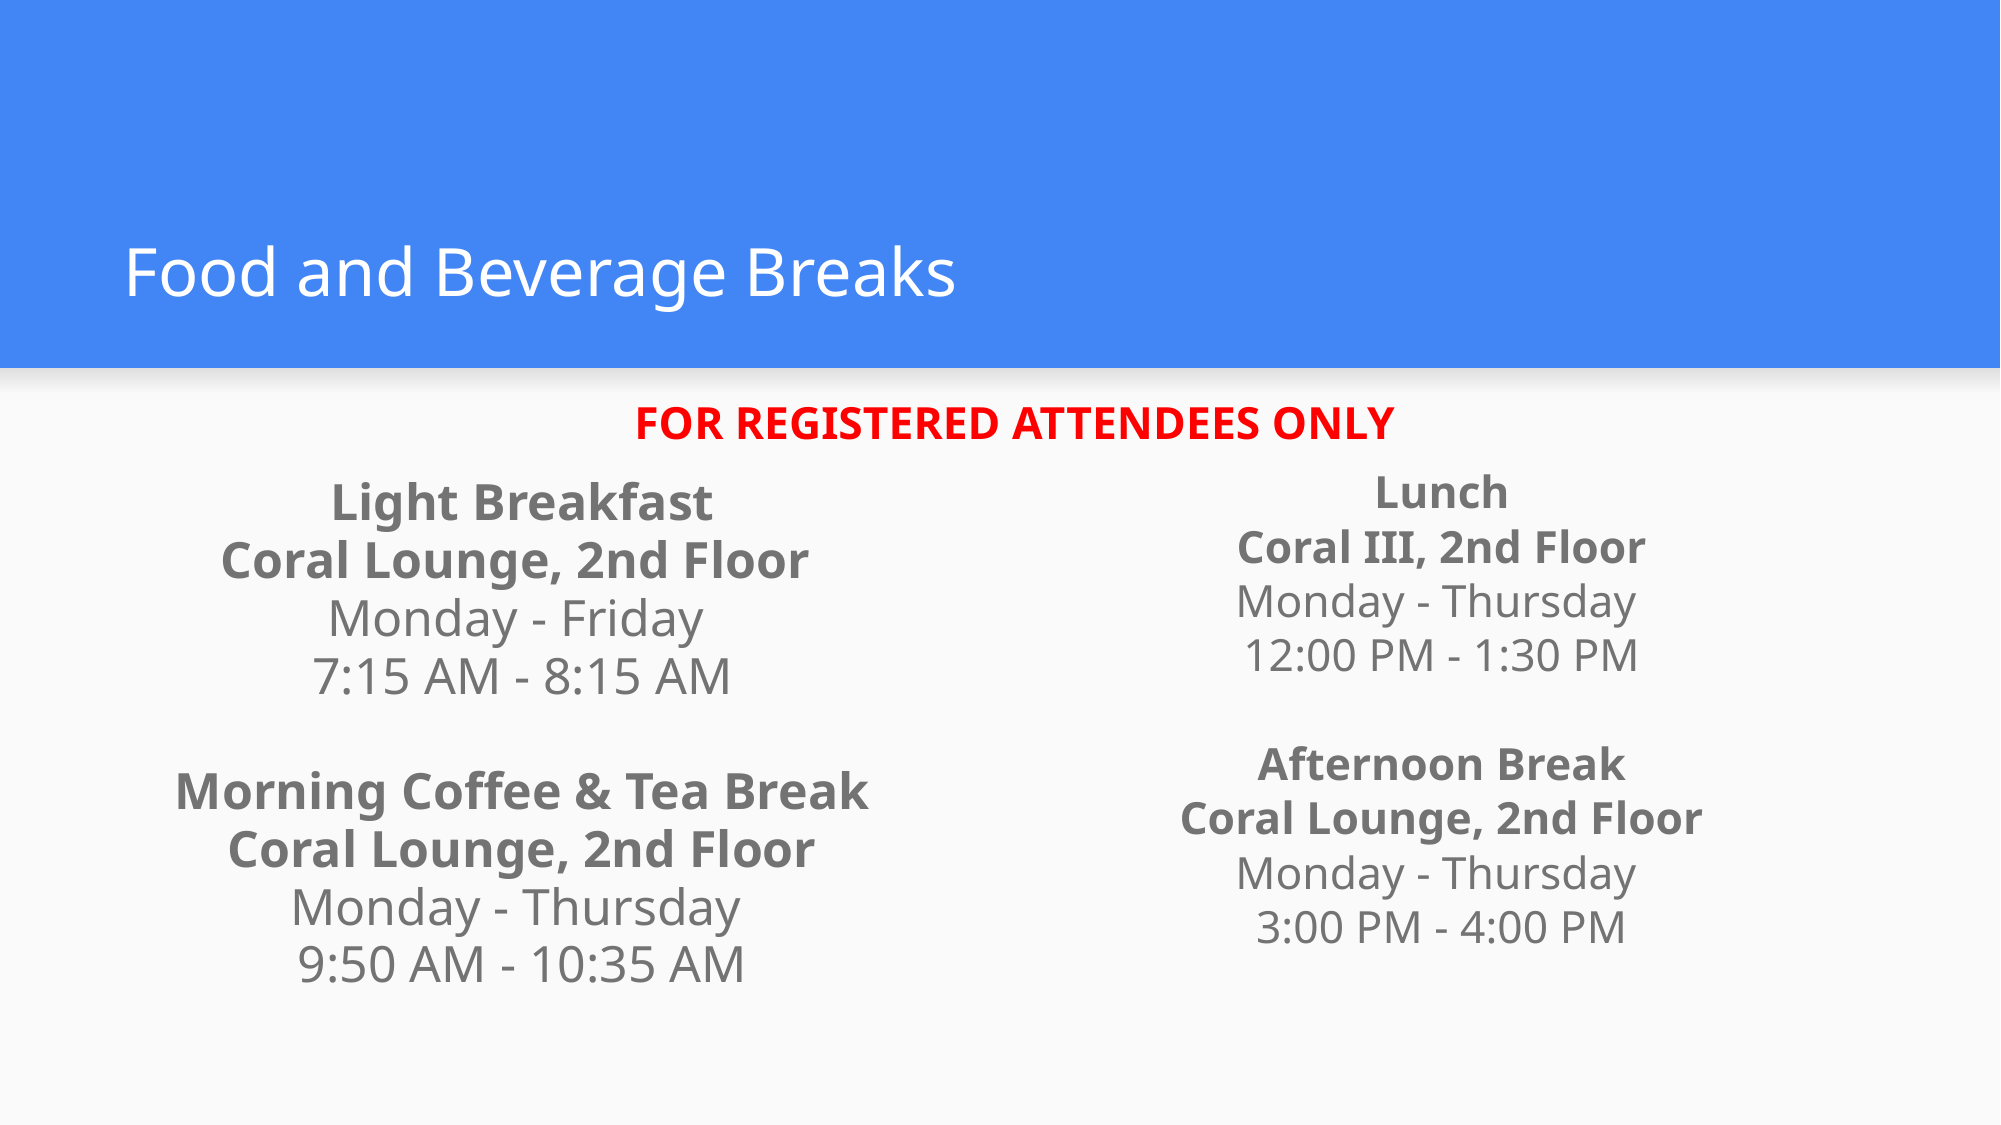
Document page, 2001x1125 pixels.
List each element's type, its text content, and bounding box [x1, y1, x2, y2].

text_box FOR REGISTERED ATTENDEES ONLY [328, 405, 1702, 459]
list Lunch Coral III, 2nd Floor Monday - Thursday 12:00 PM - 1:30 PM Afternoon Break Coral Lounge, 2nd Floor Monday - Thursday 3:00 PM - 4:00 PM [1022, 467, 1862, 1023]
list Light Breakfast Coral Lounge, 2nd Floor Monday - Friday 7:15 AM - 8:15 AM Morning Coffee & Tea Break Coral Lounge, 2nd Floor Monday - Thursday 9:50 AM - 10:35 AM [103, 476, 942, 992]
title Food and Beverage Breaks [103, 161, 1902, 330]
